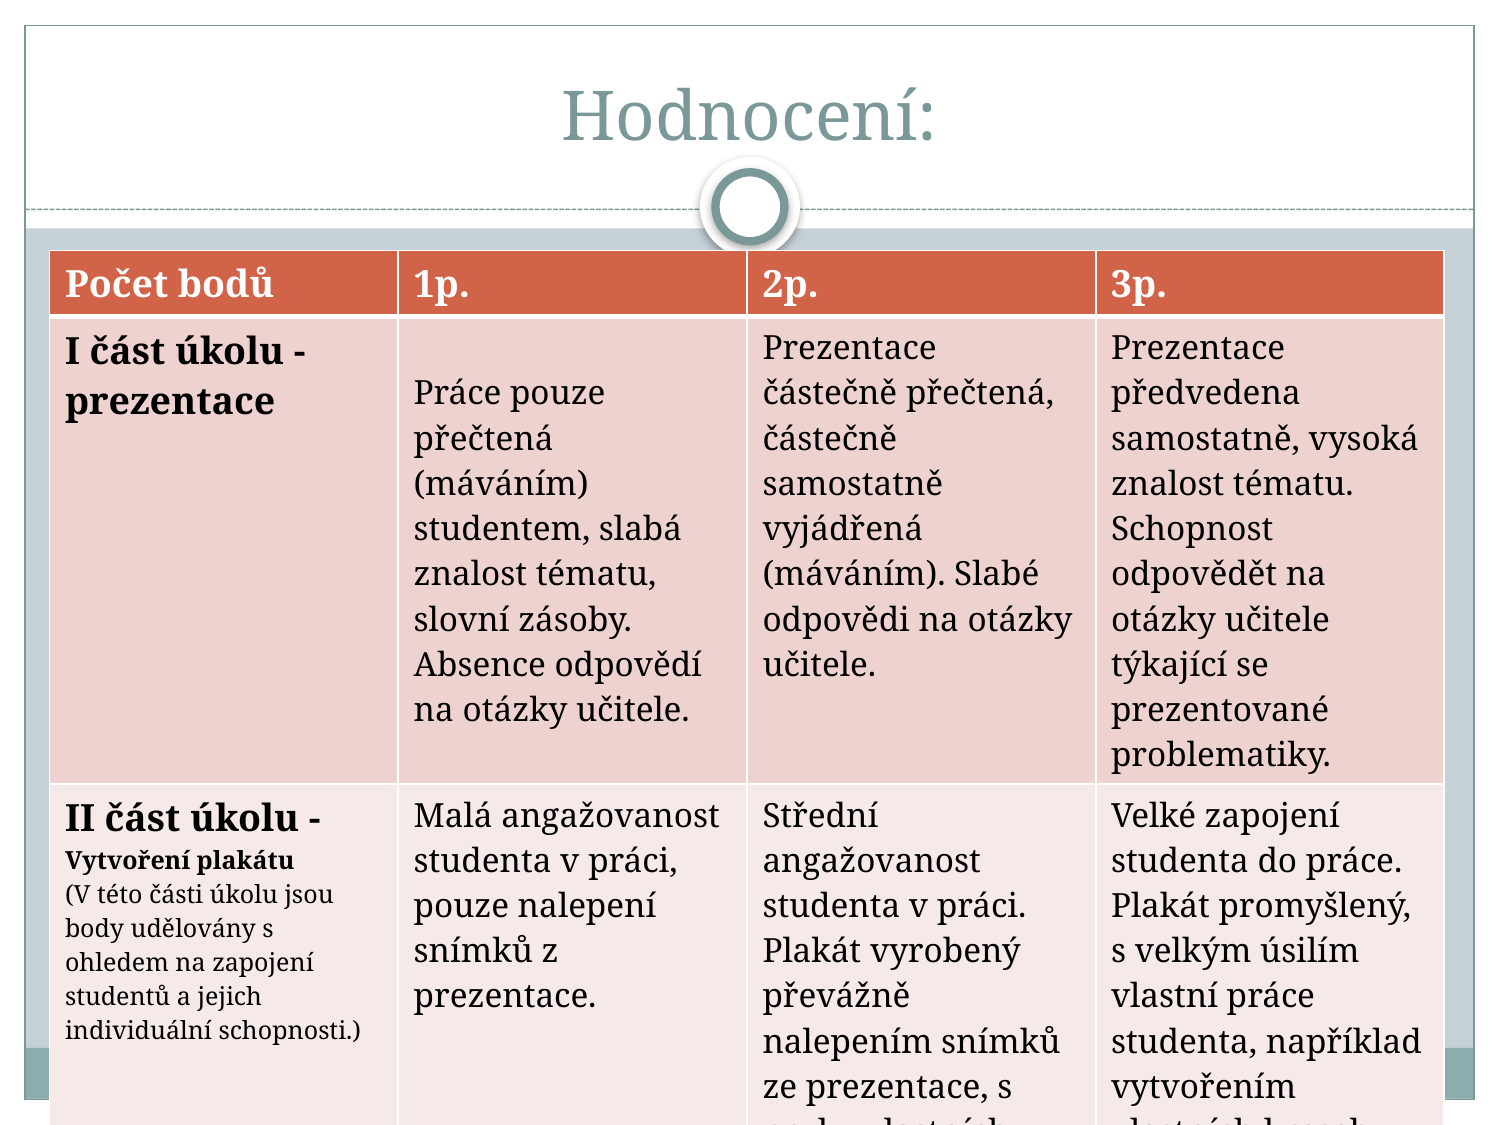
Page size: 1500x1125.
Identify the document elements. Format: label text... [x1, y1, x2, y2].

table_cell Práce pouze přečtená (máváním) studentem, slabá znalost tématu, slovní zásoby. Absence odpovědí na otázky učitele. [399, 319, 746, 783]
table_cell Prezentace předvedena samostatně, vysoká znalost tématu. Schopnost odpovědět na otázky učitele týkající se prezentované problematiky. [1097, 319, 1443, 783]
table_cell Prezentace částečně přečtená, částečně samostatně vyjádřená (máváním). Slabé odpovědi na otázky učitele. [748, 319, 1095, 783]
table_cell Malá angažovanost studenta v práci, pouze nalepení snímků z prezentace. [399, 785, 746, 1125]
title Hodnocení: [49, 37, 1450, 162]
table_header 3p. [1097, 251, 1443, 314]
table_cell Střední angažovanost studenta v práci. Plakát vyrobený převážně nalepením snímků ze prezentace, s prvky vlastních kreseb, fotografií. [748, 785, 1095, 1125]
table_header 1p. [399, 251, 746, 314]
table_cell Velké zapojení studenta do práce. Plakát promyšlený, s velkým úsilím vlastní práce studenta, například vytvořením vlastních kreseb. [1097, 785, 1443, 1125]
table_cell II část úkolu - Vytvoření plakátu (V této části úkolu jsou body udělovány s ohledem na zapojení studentů a jejich individuální schopnosti.) [50, 785, 397, 1125]
table_header Počet bodů [50, 251, 397, 314]
table_cell I část úkolu - prezentace [50, 319, 397, 783]
table_header 2p. [748, 251, 1095, 314]
